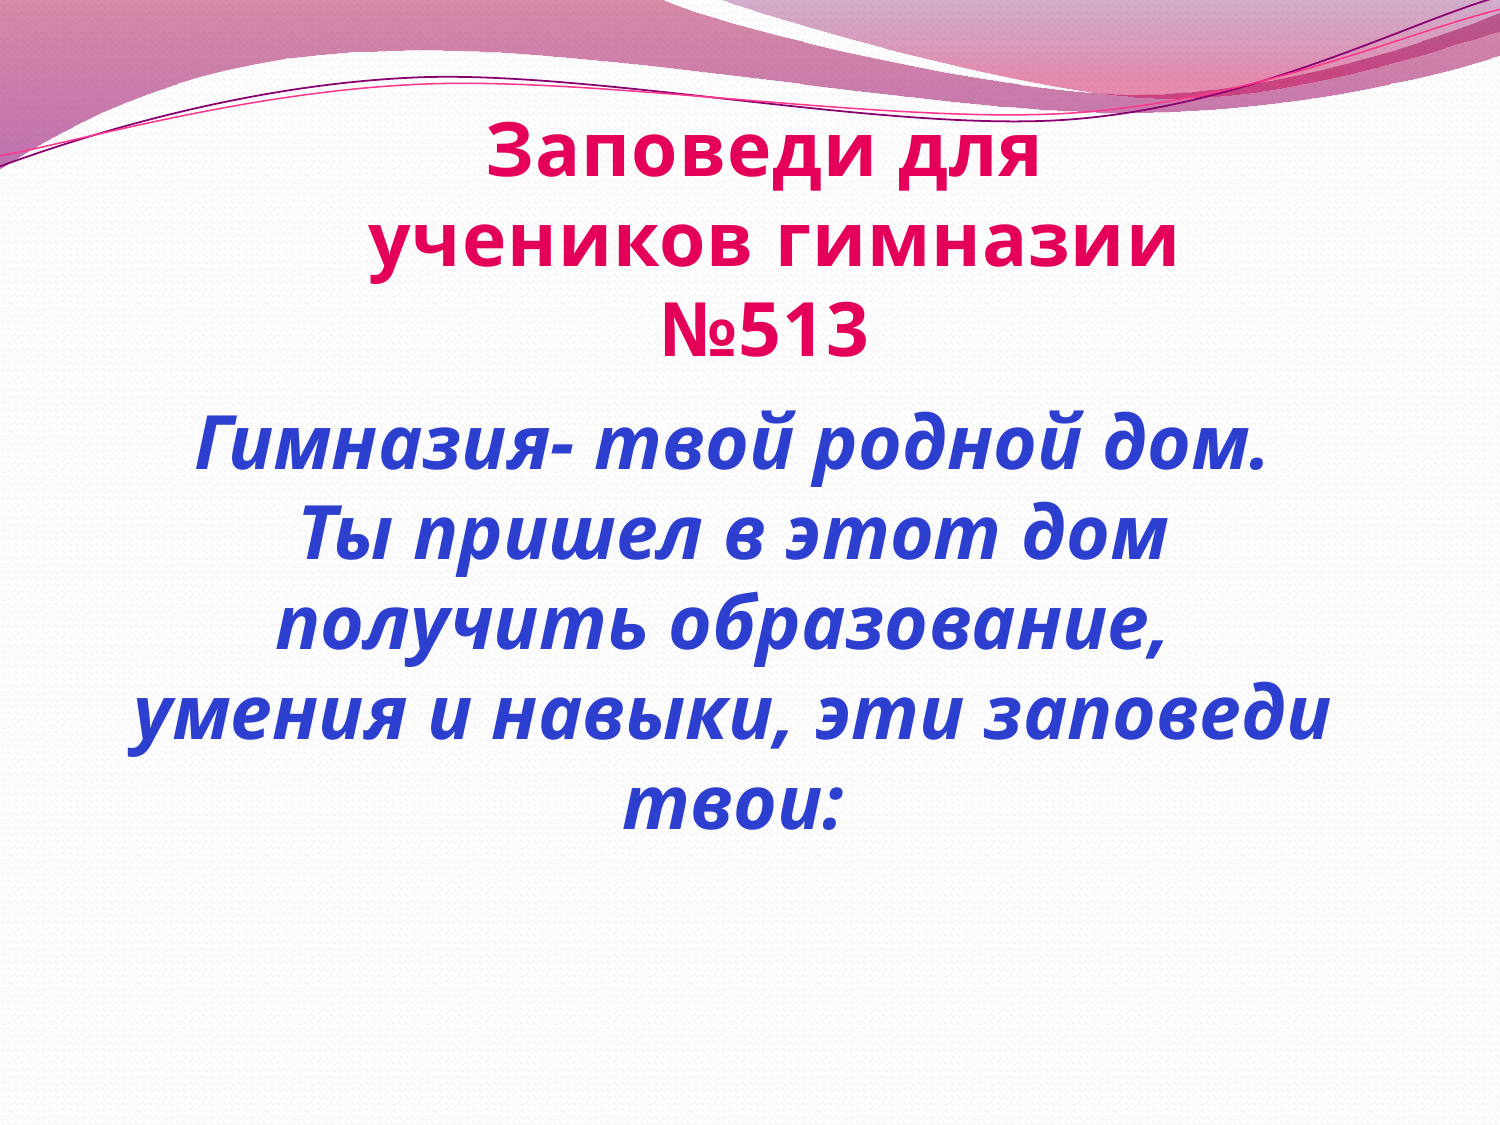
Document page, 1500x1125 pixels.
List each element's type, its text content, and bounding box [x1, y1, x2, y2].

text_box Заповеди для учеников гимназии №513 [269, 93, 1282, 379]
text_box Гимназия- твой родной дом. Ты пришел в этот дом получить образование, умения и навыки, эти заповеди твои: [60, 386, 1407, 852]
